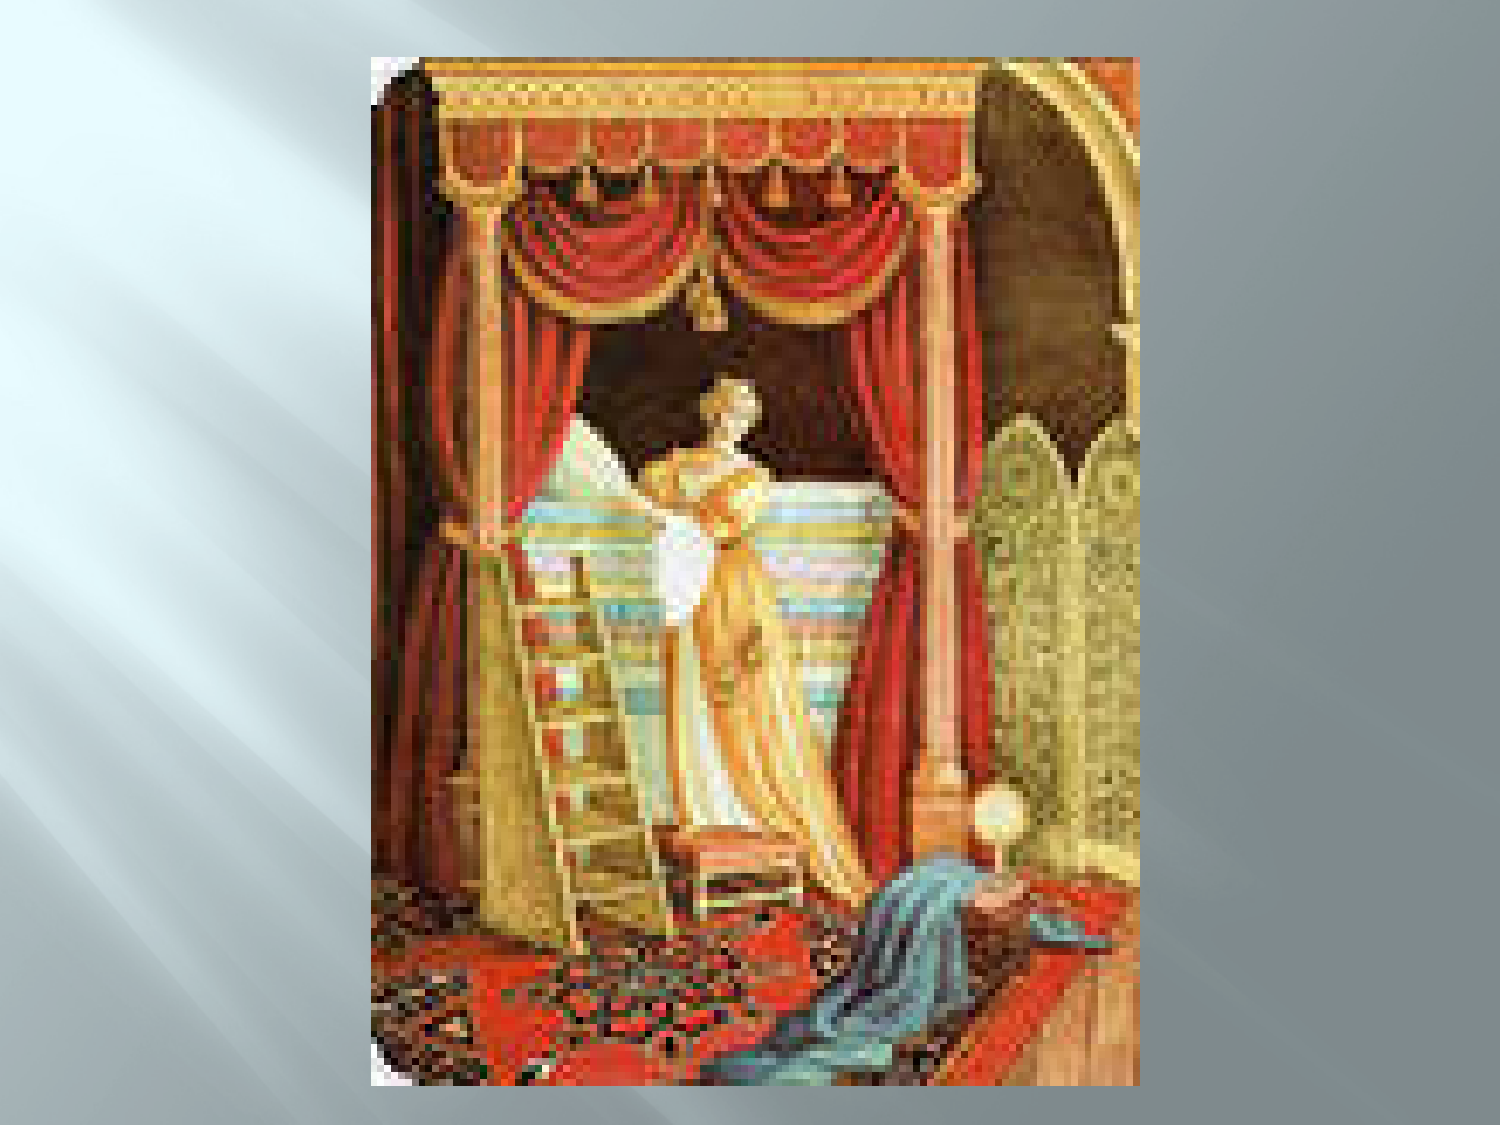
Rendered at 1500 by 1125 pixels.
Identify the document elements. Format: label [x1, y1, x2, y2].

picture [371, 57, 1140, 1086]
